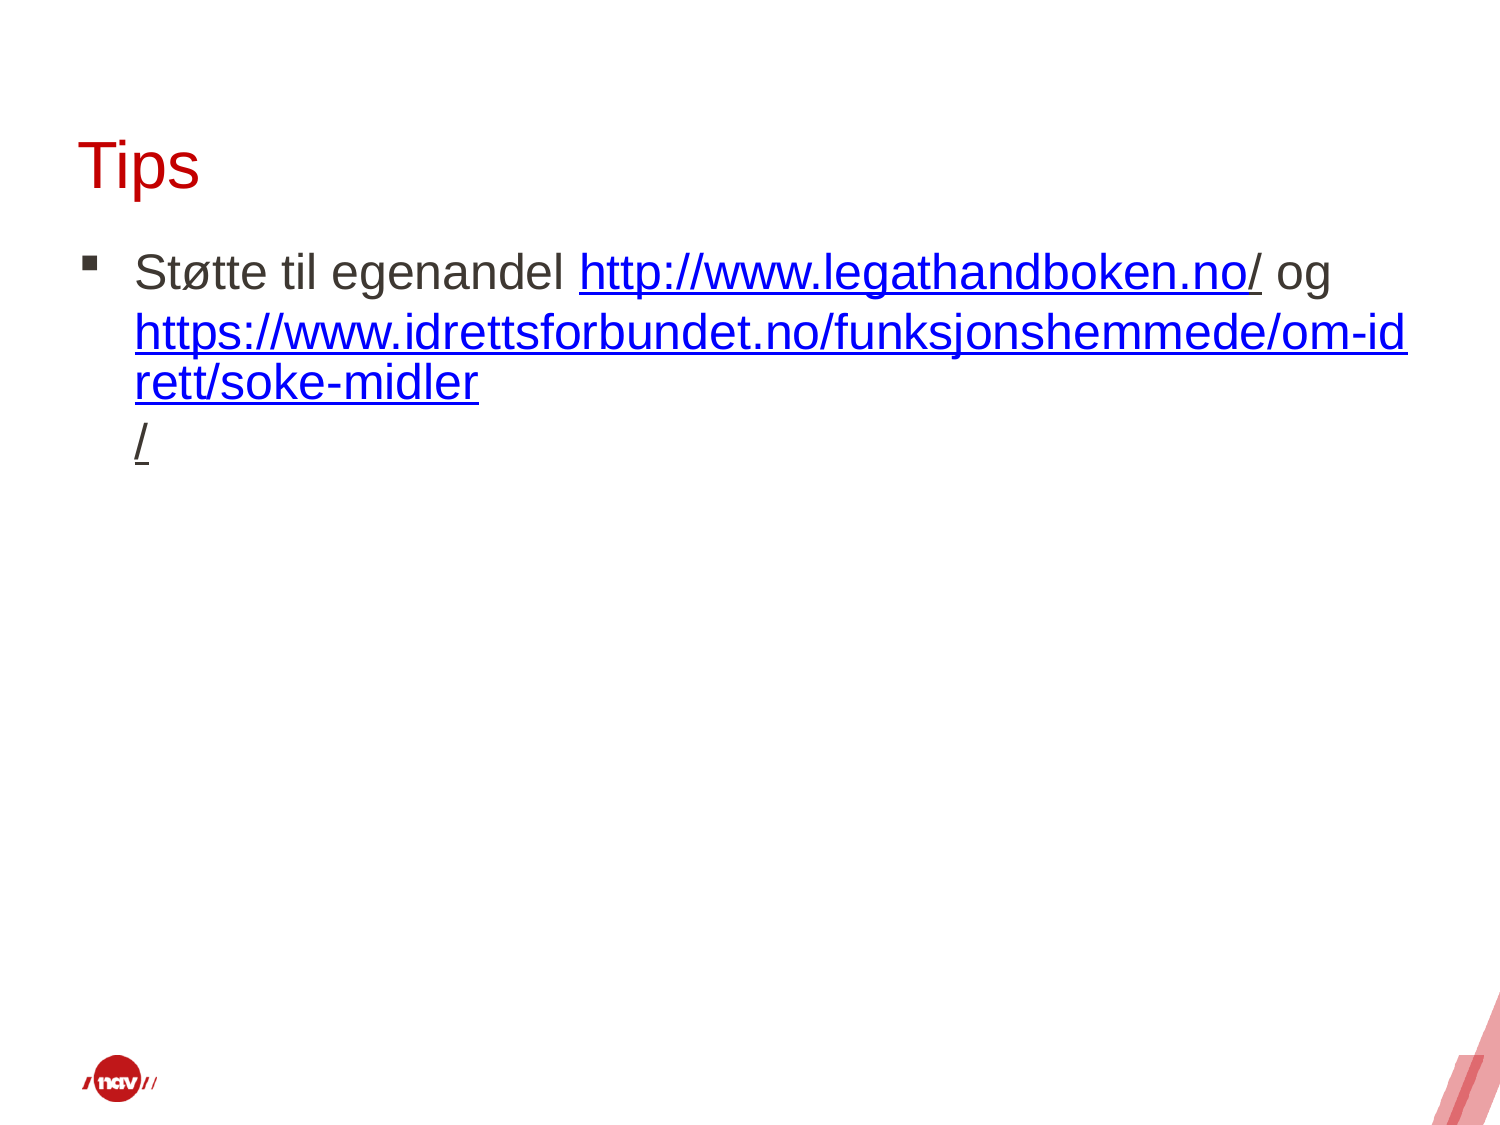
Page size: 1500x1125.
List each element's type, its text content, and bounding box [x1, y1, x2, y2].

picture [82, 1055, 157, 1102]
title Tips [62, 31, 1438, 209]
list Støtte til egenandel http://www.legathandboken.no/ og https://www.idrettsforbundet.no/funksjonshemmede/om-idrett/soke-midler/ [63, 231, 1437, 1029]
picture [1368, 992, 1500, 1125]
